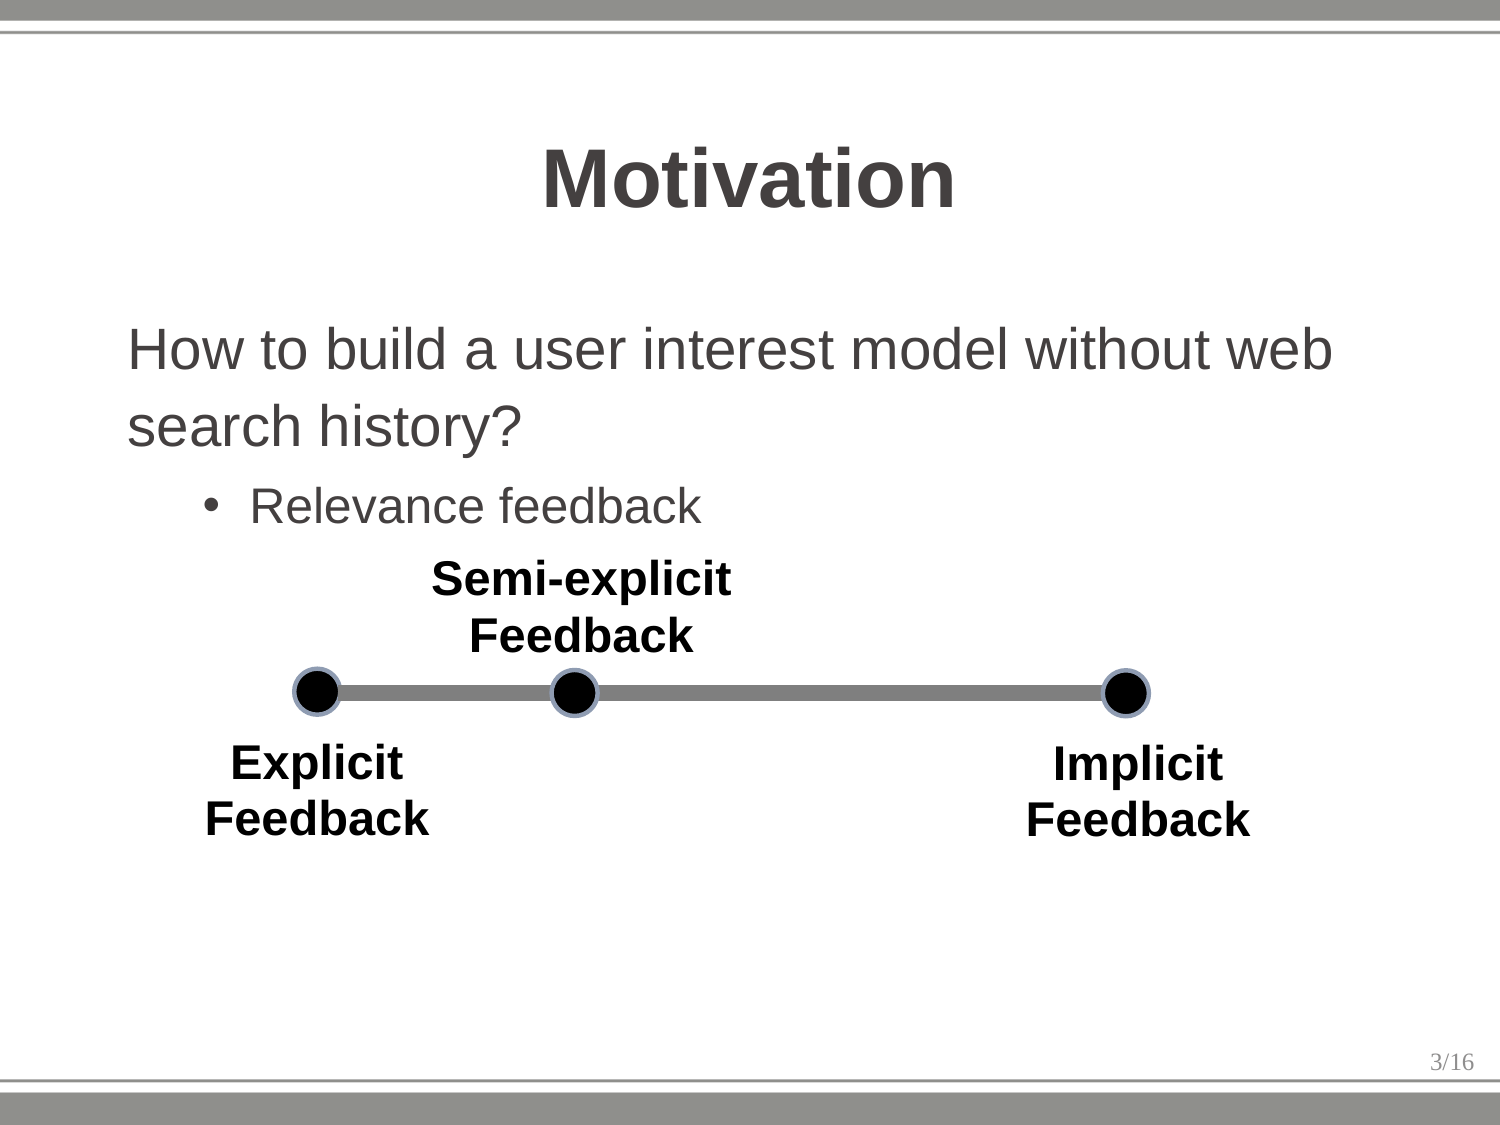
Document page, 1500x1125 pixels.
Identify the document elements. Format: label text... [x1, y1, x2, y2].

picture [0, 0, 1500, 1125]
text_box How to build a user interest model without web search history? Relevance feedback [112, 296, 1388, 584]
slide_number 3/16 [1139, 1043, 1490, 1079]
text_box Motivation [112, 79, 1388, 269]
